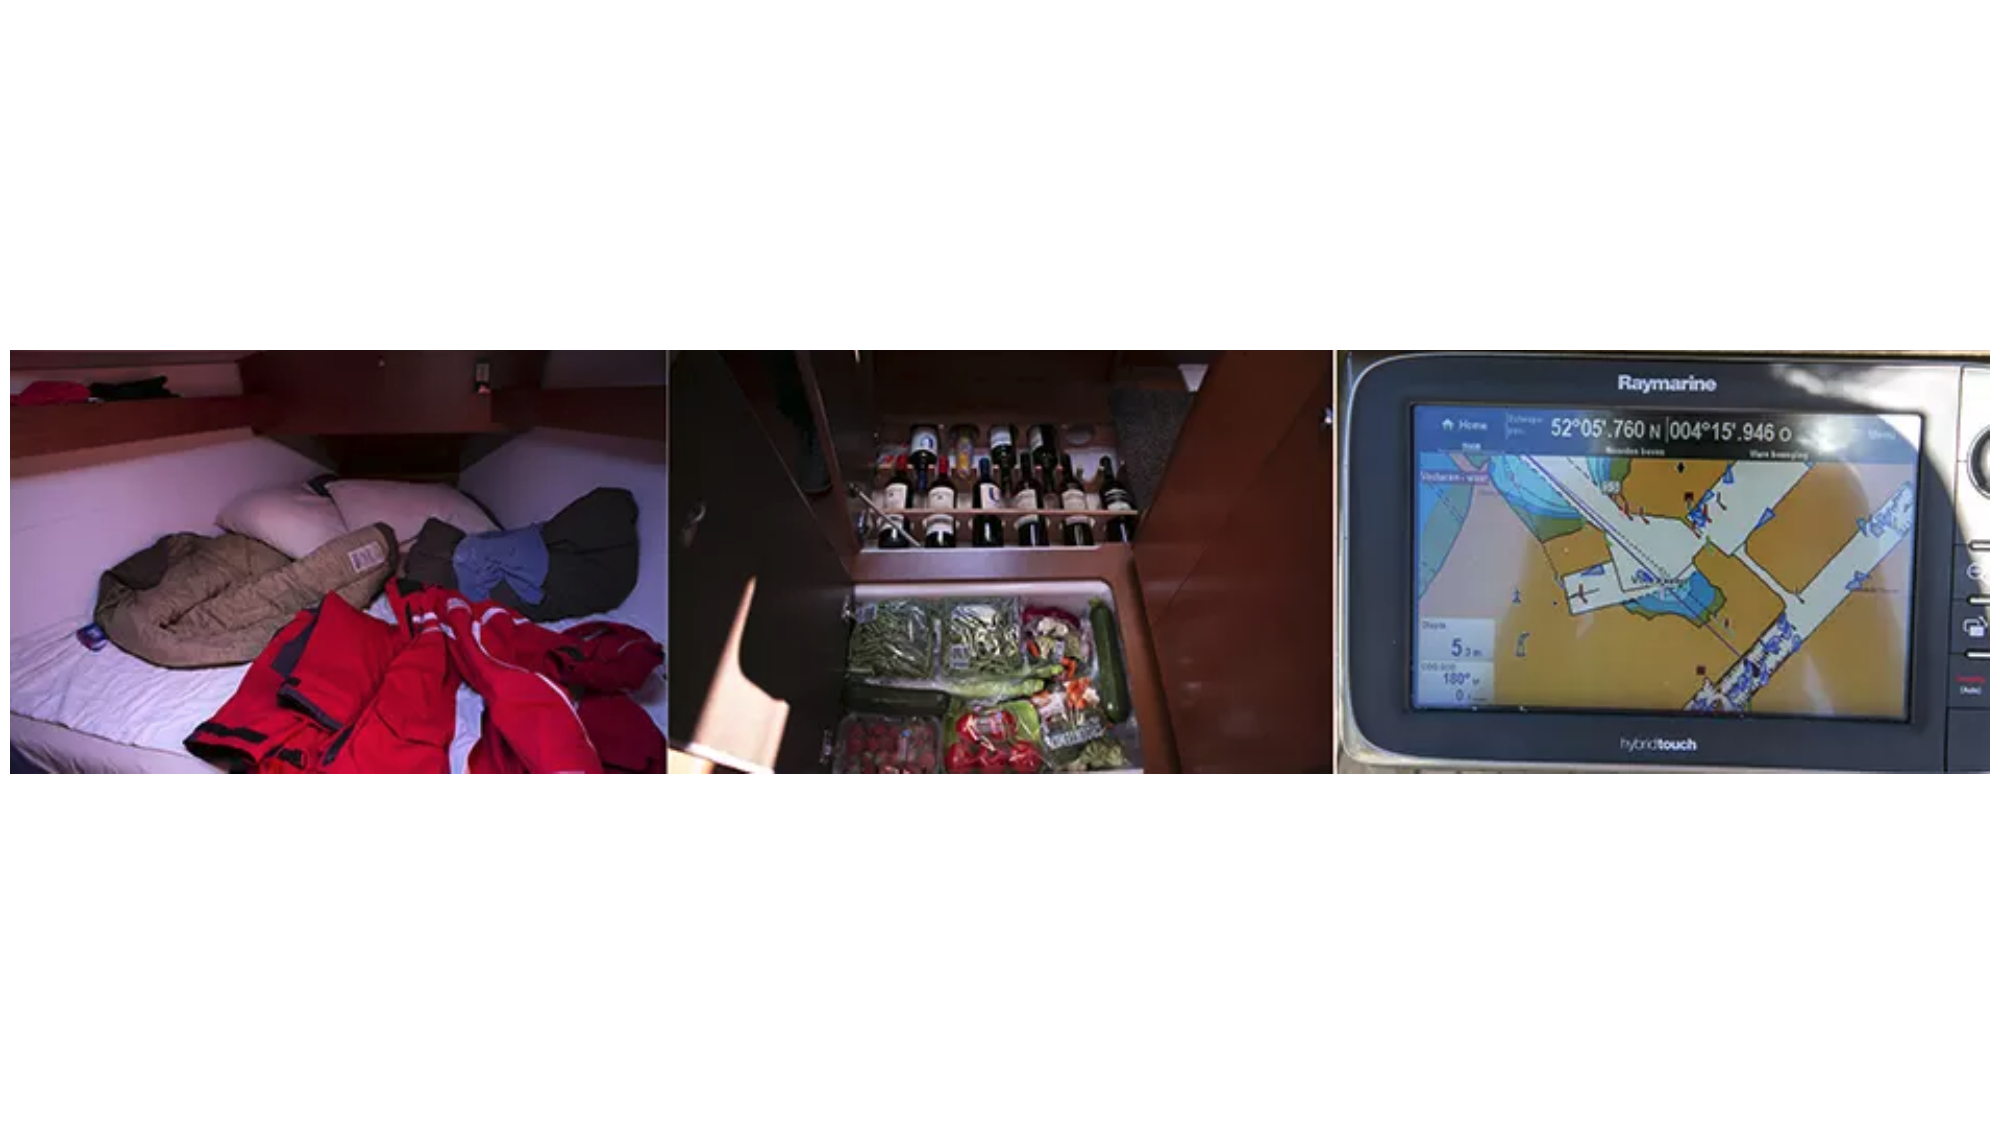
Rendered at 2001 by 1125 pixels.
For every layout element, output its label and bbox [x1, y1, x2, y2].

picture [10, 350, 1990, 774]
